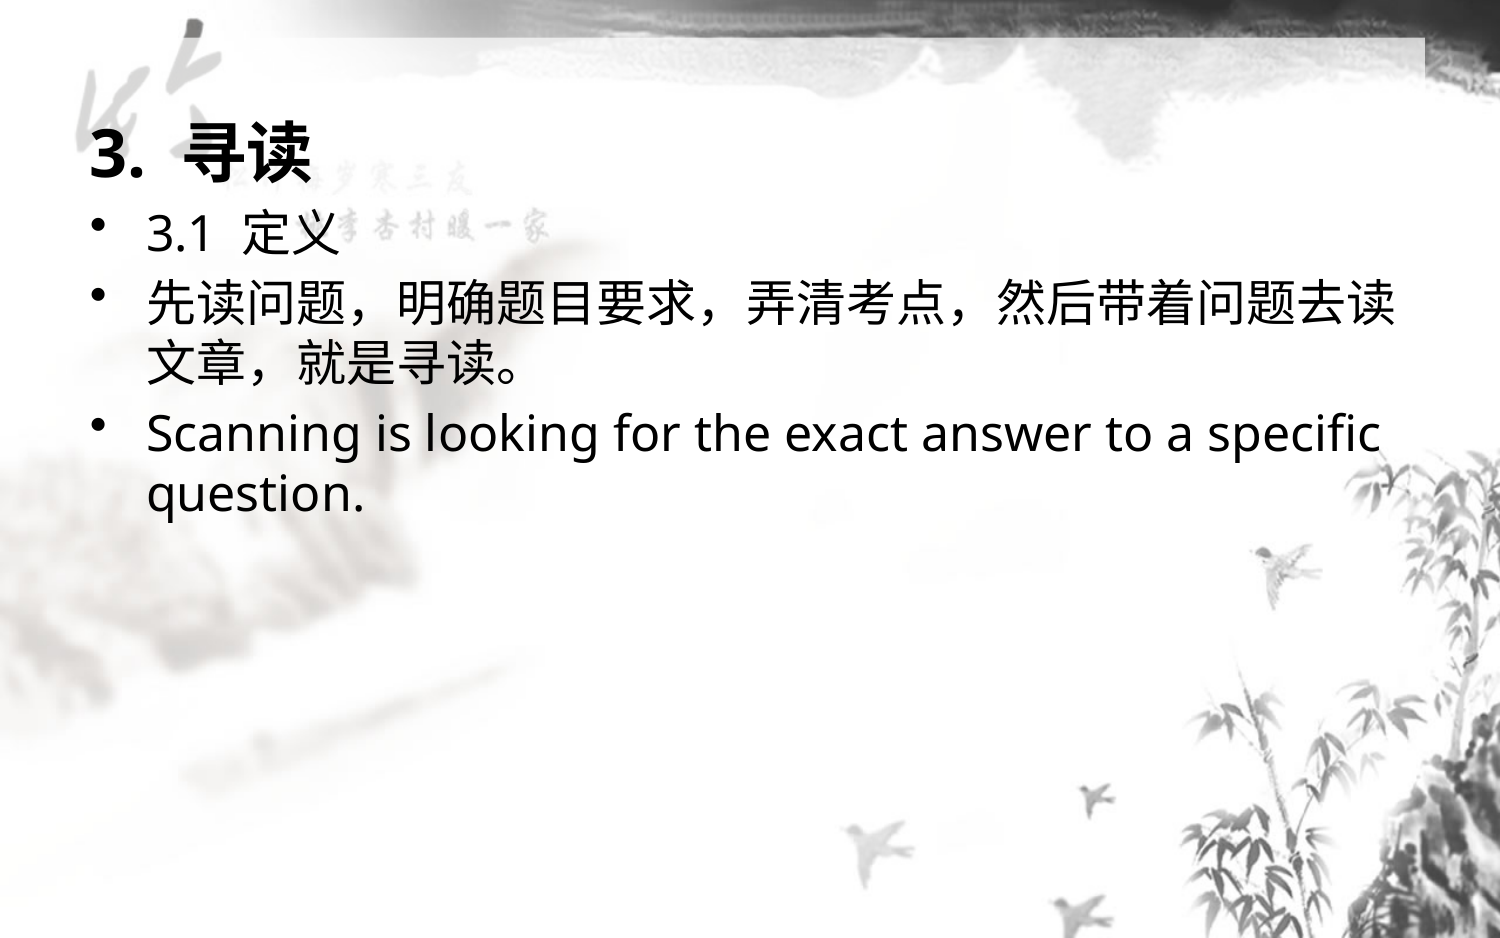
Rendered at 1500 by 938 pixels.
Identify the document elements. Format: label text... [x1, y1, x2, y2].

list 3.1 定义 先读问题，明确题目要求，弄清考点，然后带着问题去读文章，就是寻读。 Scanning is looking for the exact answer to a specific question. [74, 193, 1424, 834]
picture [0, 0, 1500, 938]
title 3. 寻读 [74, 37, 1426, 194]
